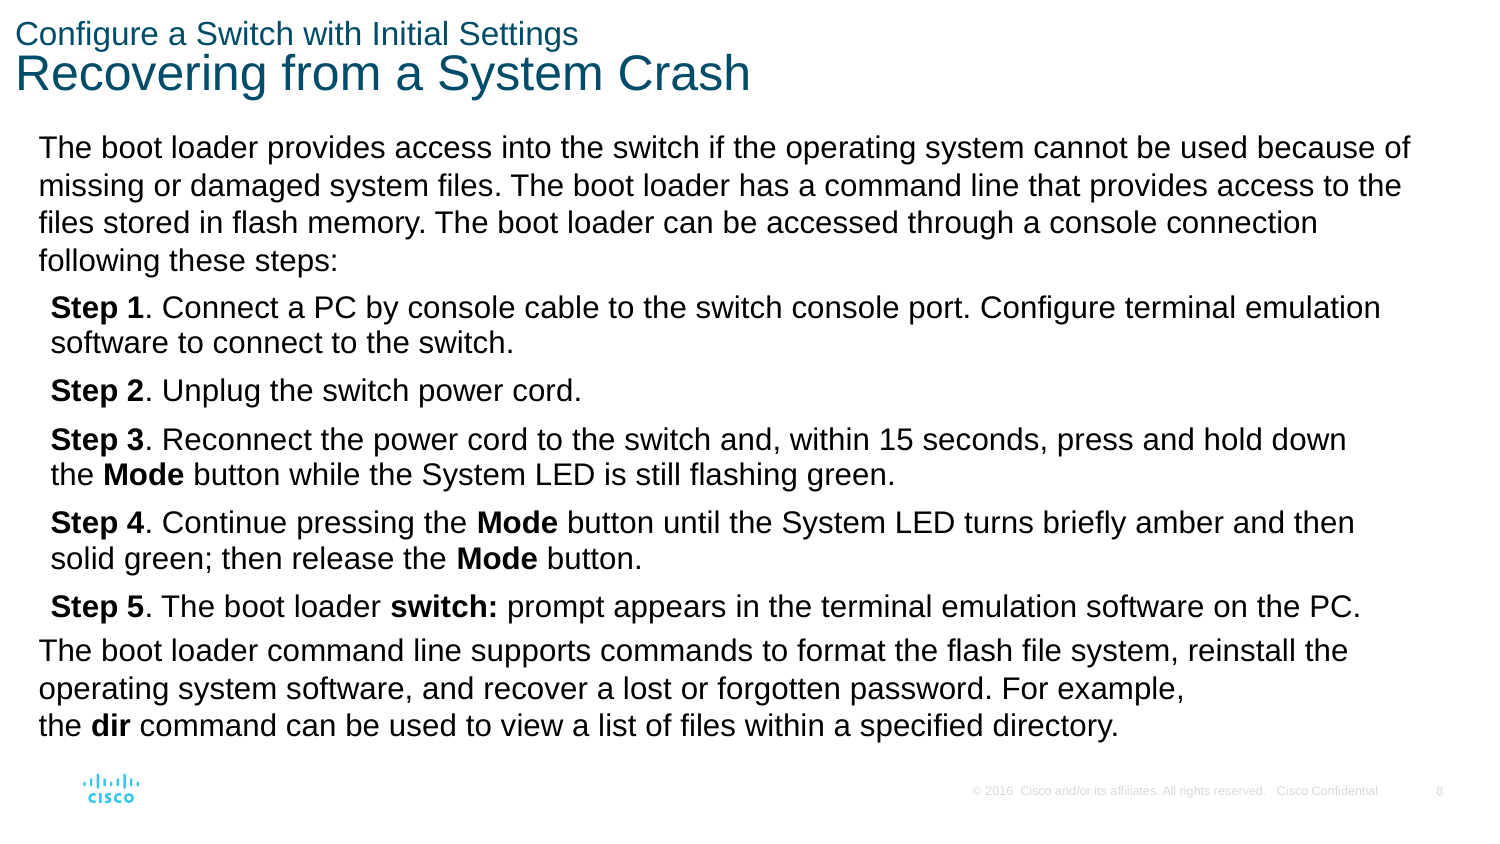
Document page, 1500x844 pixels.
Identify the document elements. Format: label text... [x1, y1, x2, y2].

title Configure a Switch with Initial Settings Recovering from a System Crash [0, 0, 1369, 121]
list The boot loader provides access into the switch if the operating system cannot be used because of missing or damaged system files. The boot loader has a command line that provides access to the files stored in flash memory. The boot loader can be accessed through a console connection following these steps: Step 1. Connect a PC by console cable to the switch console port. Configure terminal emulation software to connect to the switch. Step 2. Unplug the switch power cord. Step 3. Reconnect the power cord to the switch and, within 15 seconds, press and hold down the Mode button while the System LED is still flashing green. Step 4. Continue pressing the Mode button until the System LED turns briefly amber and then solid green; then release the Mode button. Step 5. The boot loader switch: prompt appears in the terminal emulation software on the PC. The boot loader command line supports commands to format the flash file system, reinstall the operating system software, and recover a lost or forgotten password. For example, the dir command can be used to view a list of files within a specified directory. [23, 120, 1437, 726]
